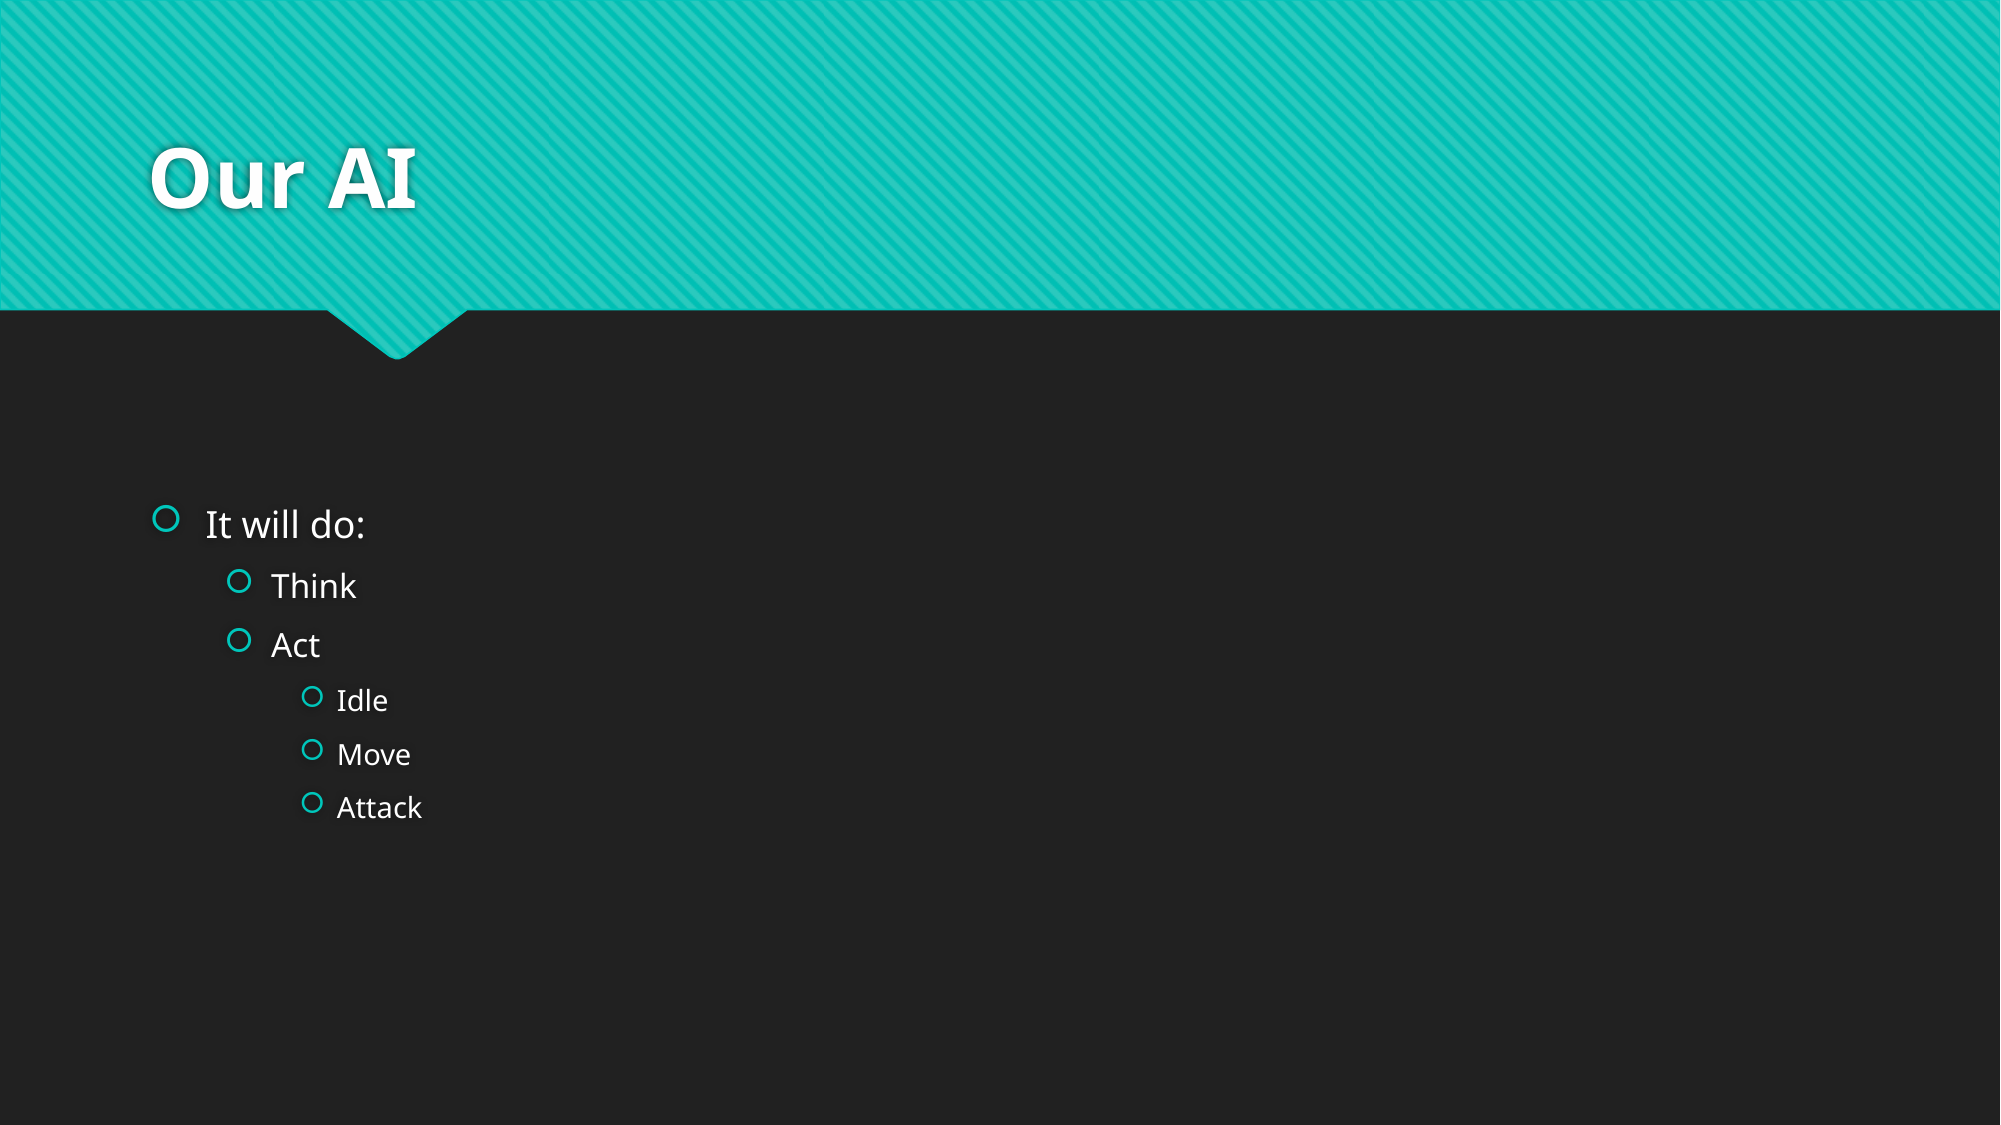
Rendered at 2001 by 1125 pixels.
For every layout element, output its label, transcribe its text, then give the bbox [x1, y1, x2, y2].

title Our AI [132, 73, 1868, 233]
list It will do: Think Act Idle Move Attack [134, 364, 1866, 962]
